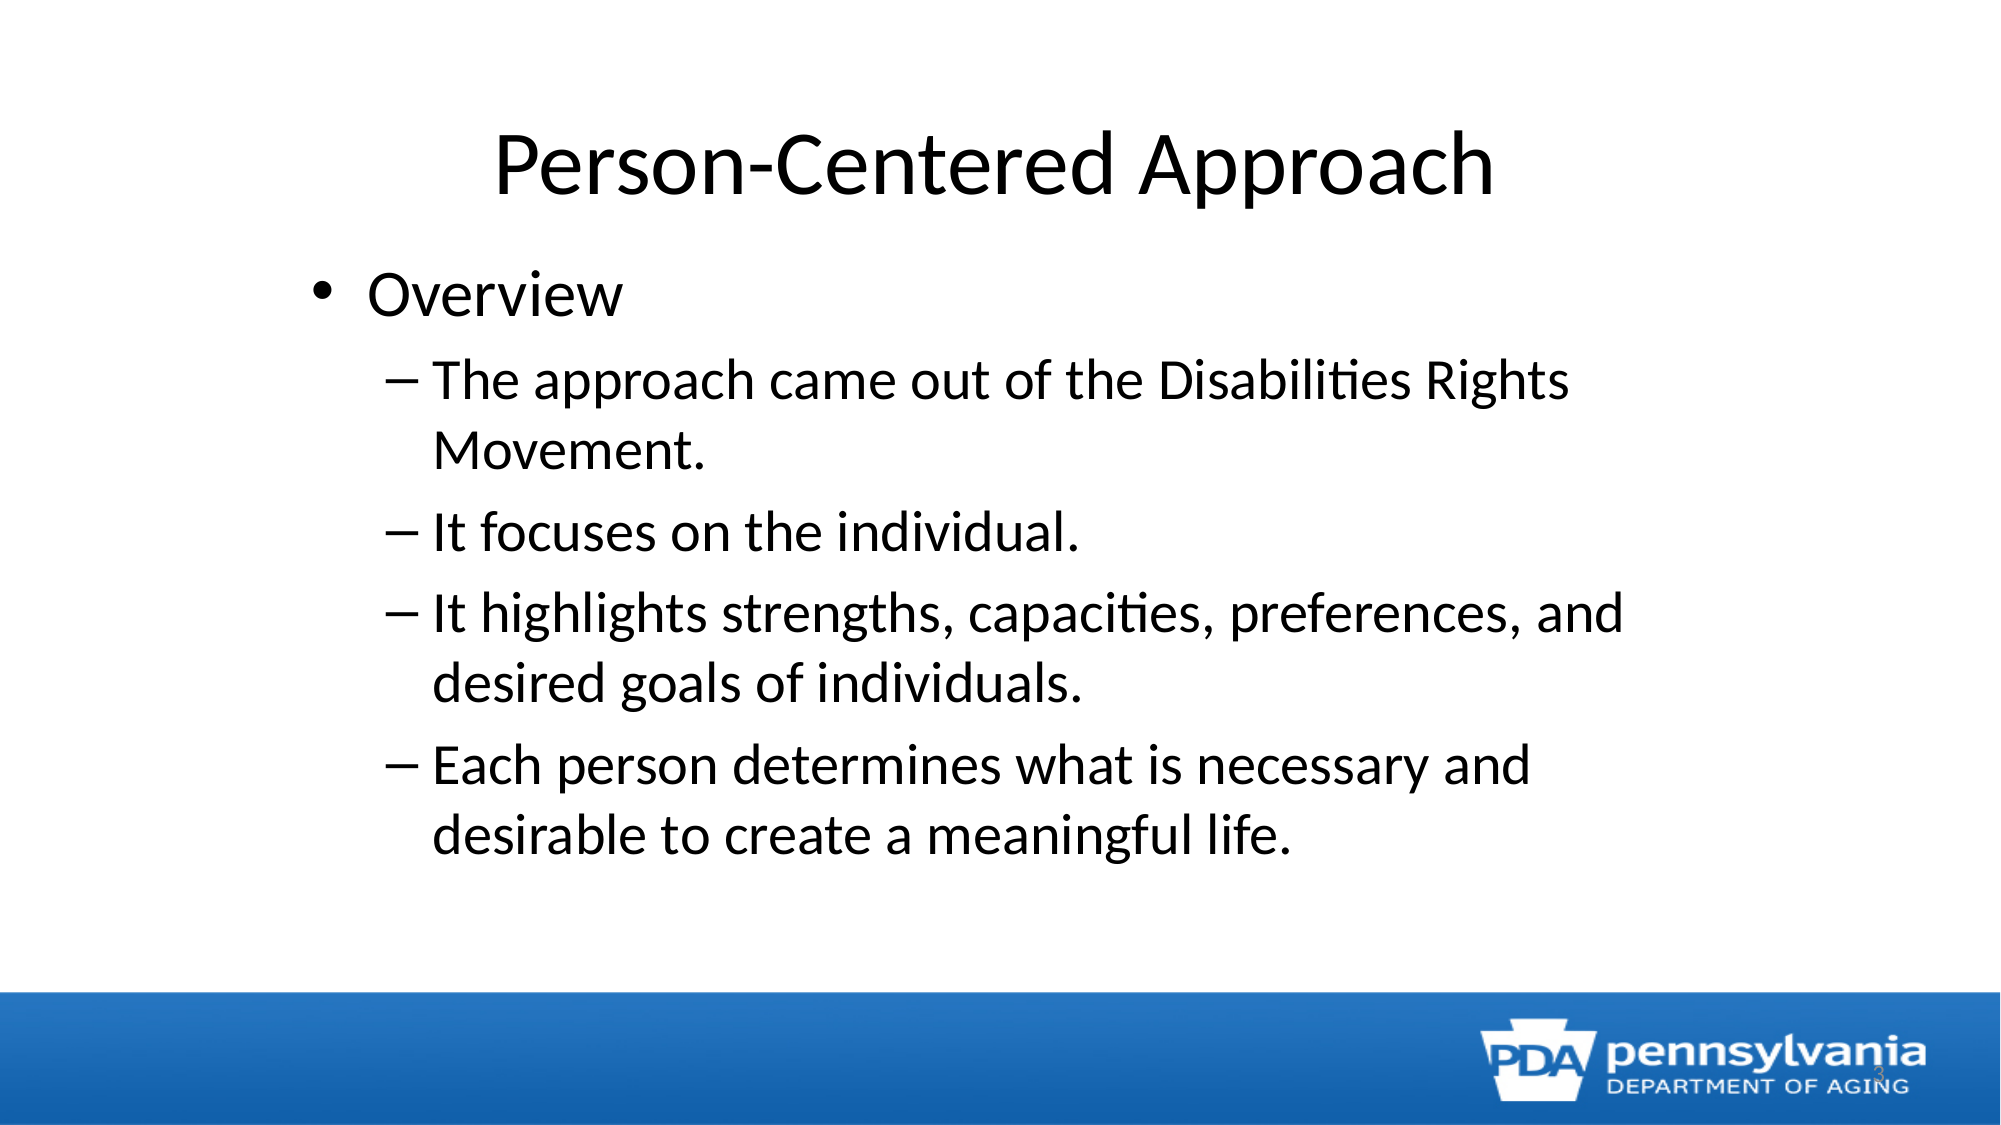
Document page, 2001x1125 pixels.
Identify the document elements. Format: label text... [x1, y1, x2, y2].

title Person-Centered Approach [321, 64, 1672, 242]
slide_number 3 [1433, 1042, 1900, 1103]
list Overview The approach came out of the Disabilities Rights Movement. It focuses on the individual. It highlights strengths, capacities, preferences, and desired goals of individuals. Each person determines what is necessary and desirable to create a meaningful life. [295, 242, 1709, 1018]
picture [0, 0, 2001, 1125]
